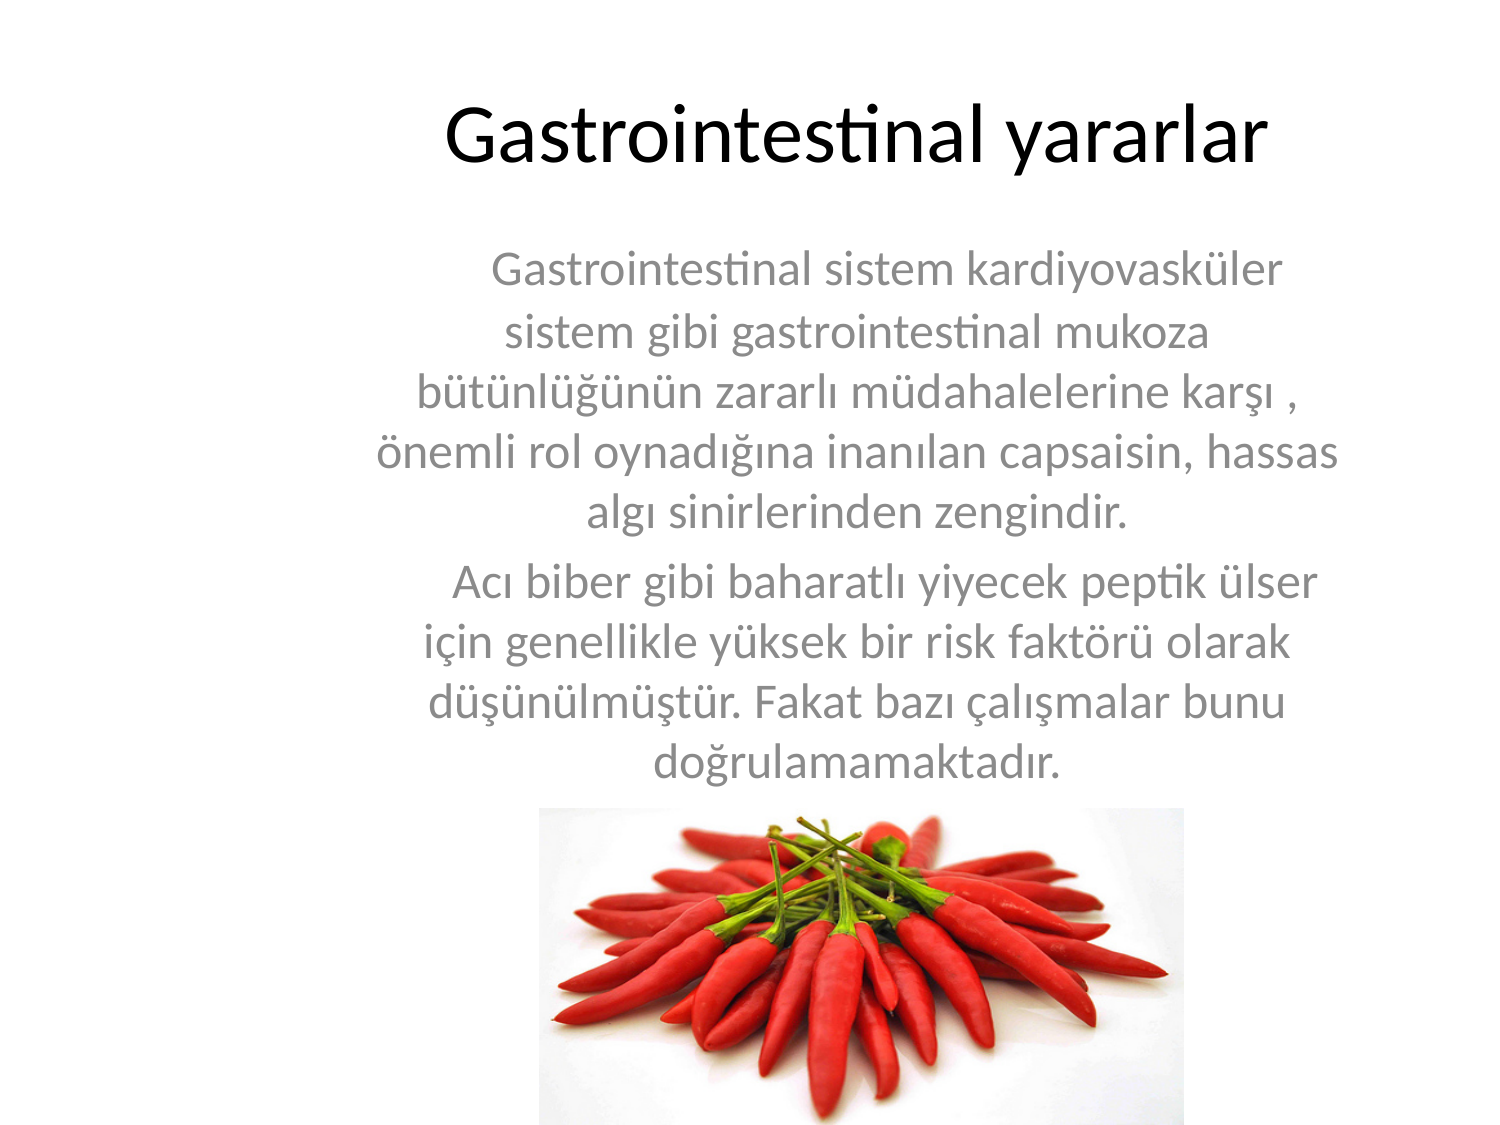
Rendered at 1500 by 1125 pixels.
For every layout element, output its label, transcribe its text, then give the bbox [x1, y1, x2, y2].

picture [538, 808, 1184, 1125]
subtitle Gastrointestinal sistem kardiyovasküler sistem gibi gastrointestinal mukoza bütünlüğünün zararlı müdahalelerine karşı , önemli rol oynadığına inanılan capsaisin, hassas algı sinirlerinden zengindir. Acı biber gibi baharatlı yiyecek peptik ülser için genellikle yüksek bir risk faktörü olarak düşünülmüştür. Fakat bazı çalışmalar bunu doğrulamamaktadır. [351, 210, 1364, 941]
title Gastrointestinal yararlar [351, 70, 1364, 188]
